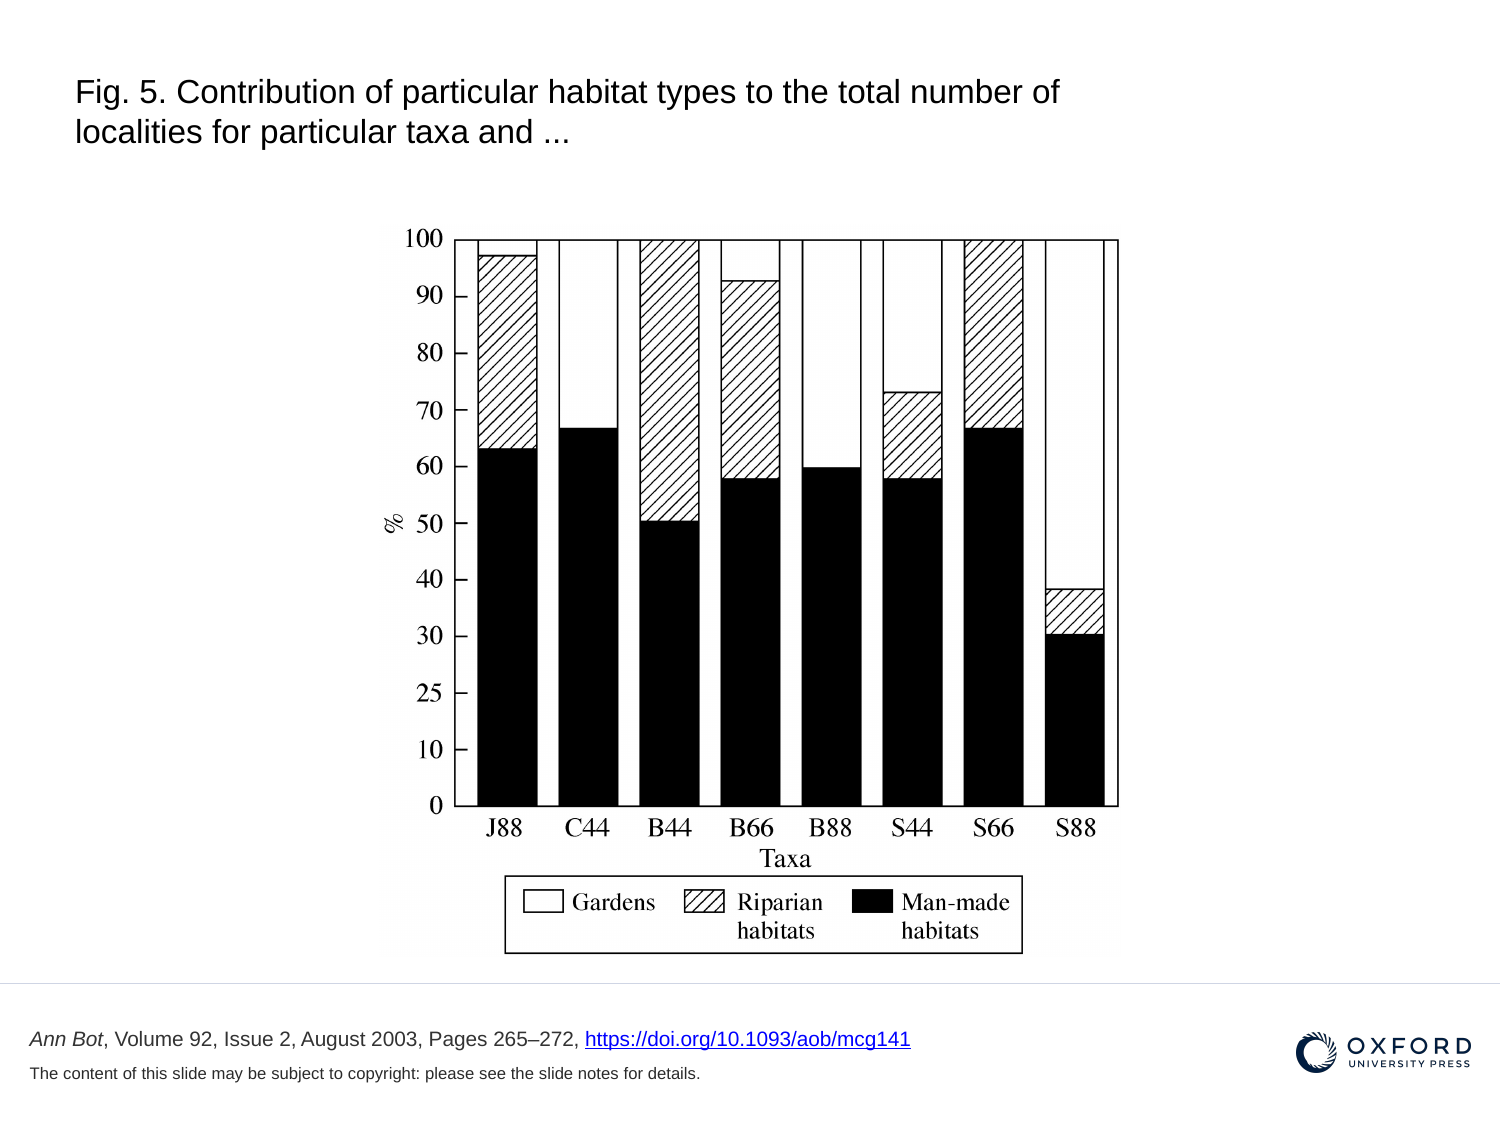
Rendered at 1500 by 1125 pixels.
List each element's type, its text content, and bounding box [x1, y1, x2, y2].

footer Ann Bot, Volume 92, Issue 2, August 2003, Pages 265–272, https://doi.org/10.1093/aob/mcg141 The content of this slide may be subject to copyright: please see the slide notes for details. [0, 983, 1260, 1125]
title Fig. 5. Contribution of particular habitat types to the total number of localities for particular taxa and ... [75, 69, 1078, 171]
picture [379, 224, 1121, 957]
picture [1296, 1032, 1471, 1073]
